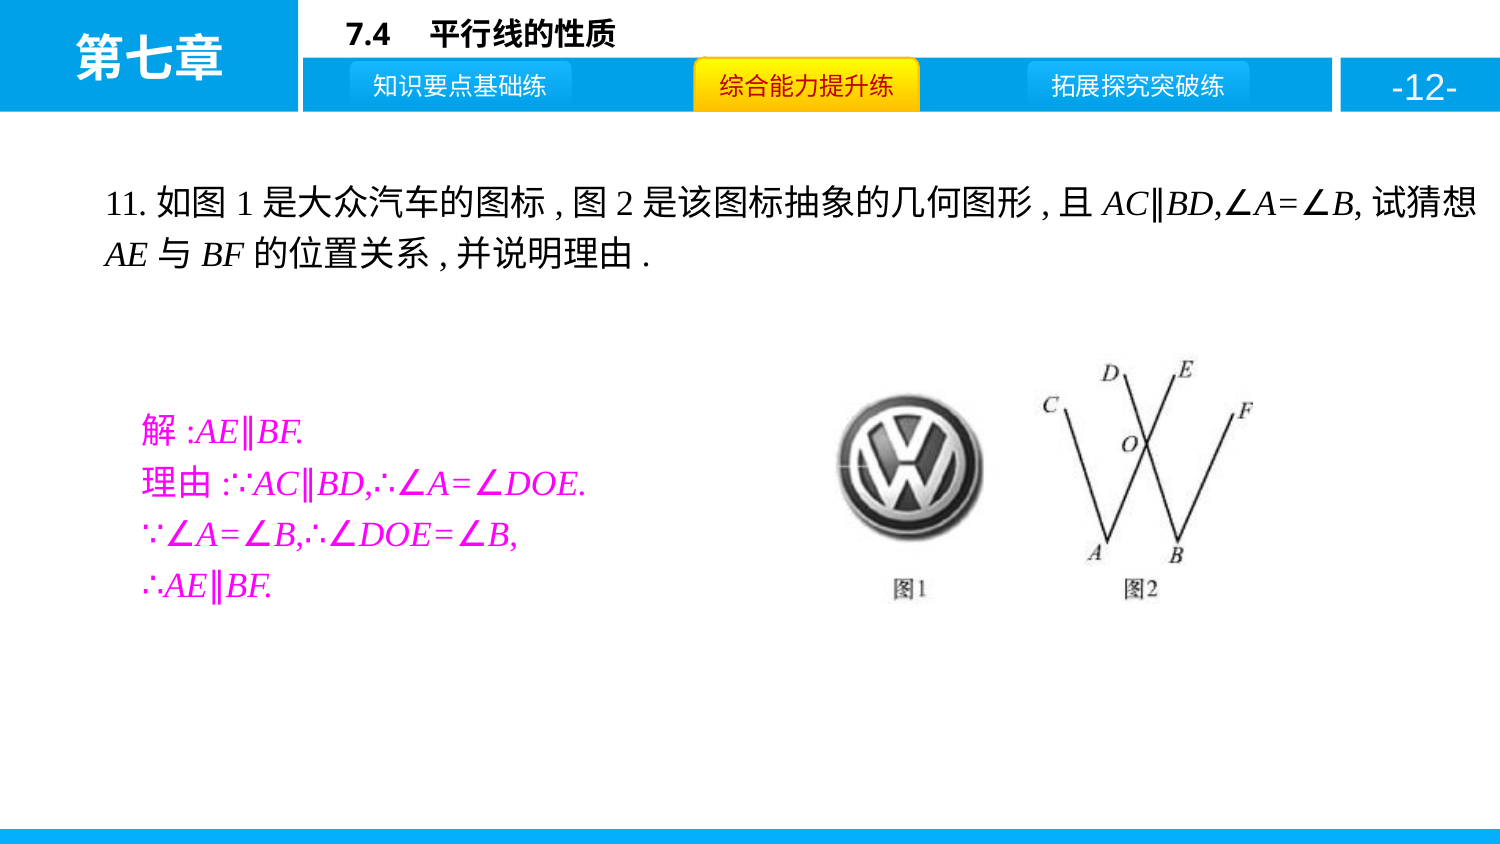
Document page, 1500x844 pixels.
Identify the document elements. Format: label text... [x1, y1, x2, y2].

text_box 11.如图1是大众汽车的图标,图2是该图标抽象的几何图形,且AC∥BD,∠A=∠B,试猜想AE与BF的位置关系,并说明理由. [93, 165, 1500, 279]
picture [833, 353, 1253, 604]
text_box 解:AE∥BF. 理由:∵AC∥BD,∴∠A=∠DOE. ∵∠A=∠B,∴∠DOE=∠B, ∴AE∥BF. [130, 394, 1500, 661]
